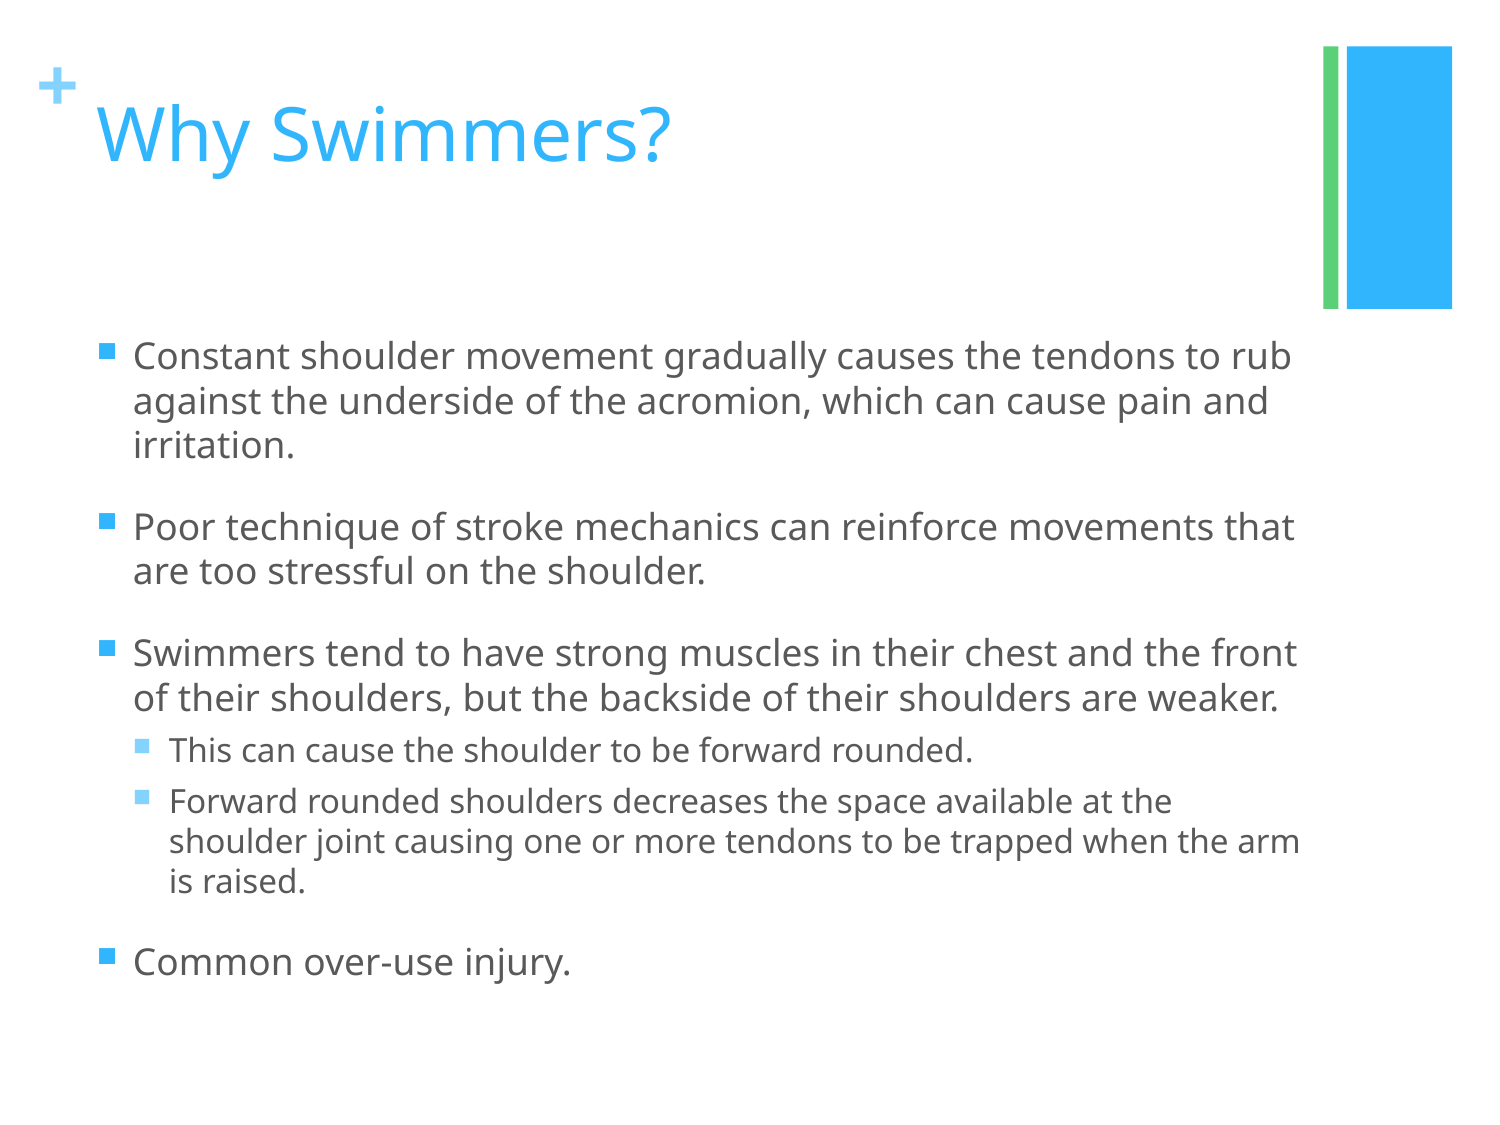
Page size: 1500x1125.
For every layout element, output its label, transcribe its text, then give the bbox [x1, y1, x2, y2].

list Constant shoulder movement gradually causes the tendons to rub against the underside of the acromion, which can cause pain and irritation. Poor technique of stroke mechanics can reinforce movements that are too stressful on the shoulder. Swimmers tend to have strong muscles in their chest and the front of their shoulders, but the backside of their shoulders are weaker. This can cause the shoulder to be forward rounded. Forward rounded shoulders decreases the space available at the shoulder joint causing one or more tendons to be trapped when the arm is raised. Common over-use injury. [81, 324, 1322, 1005]
title Why Swimmers? [81, 79, 1322, 263]
